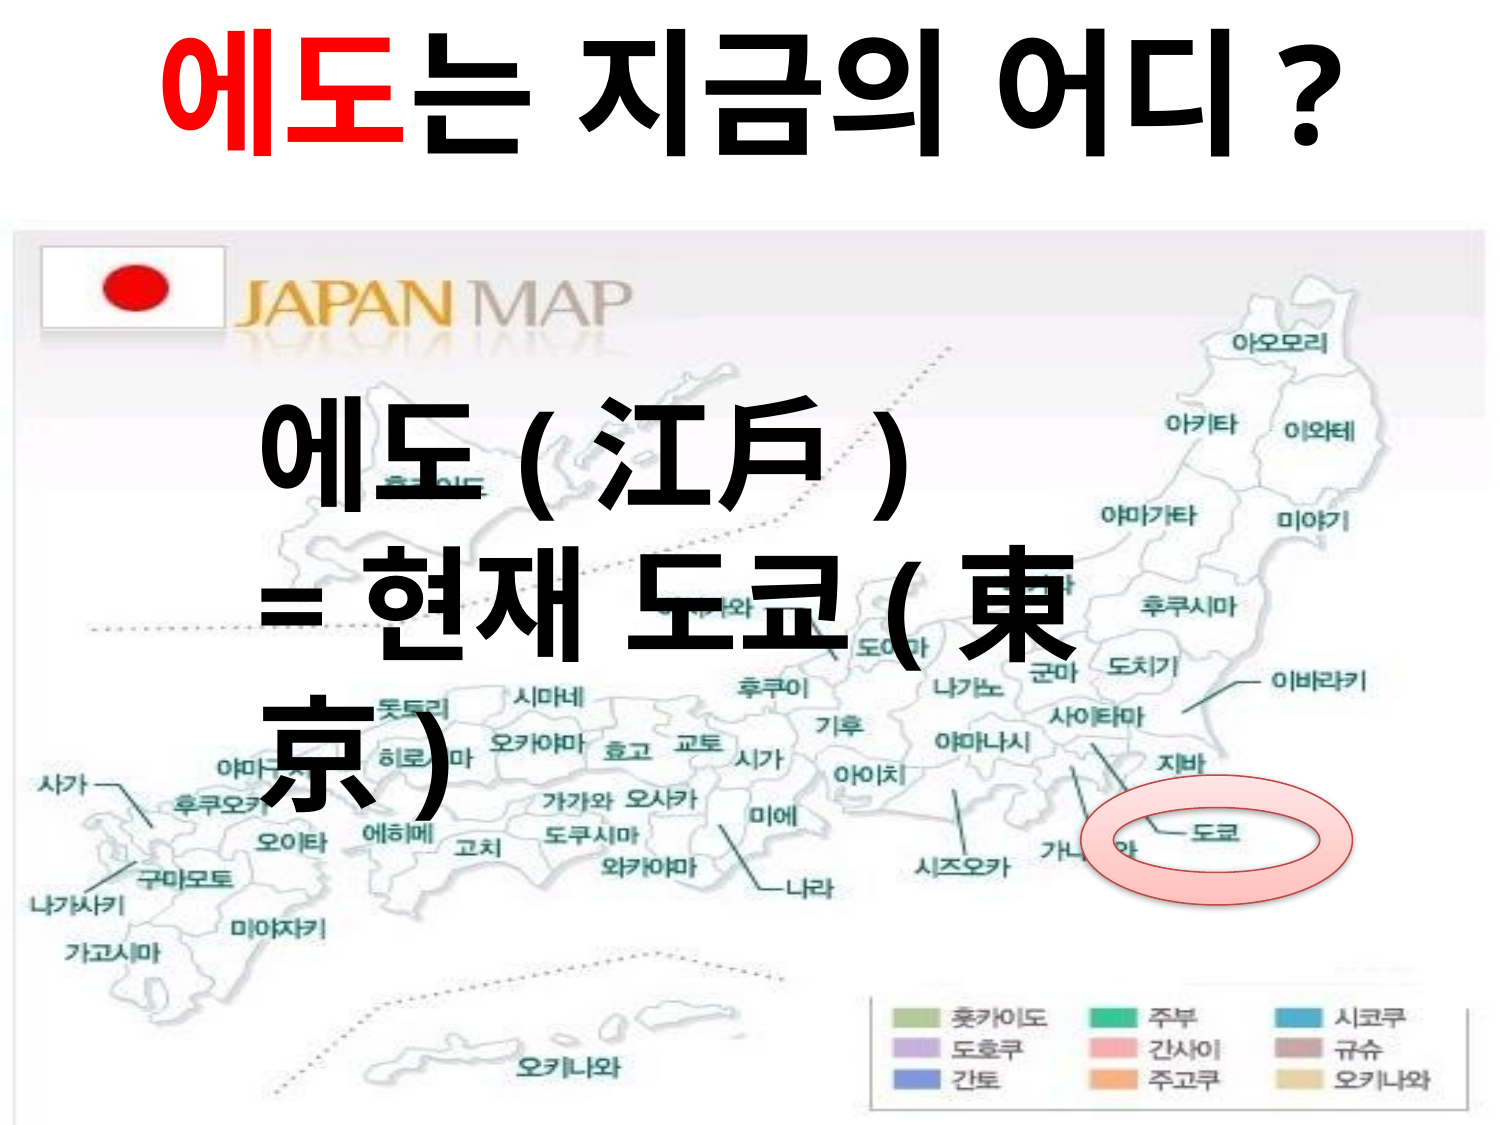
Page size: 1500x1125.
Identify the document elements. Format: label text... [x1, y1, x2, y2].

text_box 에도는 지금의 어디? [0, 0, 1500, 180]
picture [0, 219, 1500, 1125]
